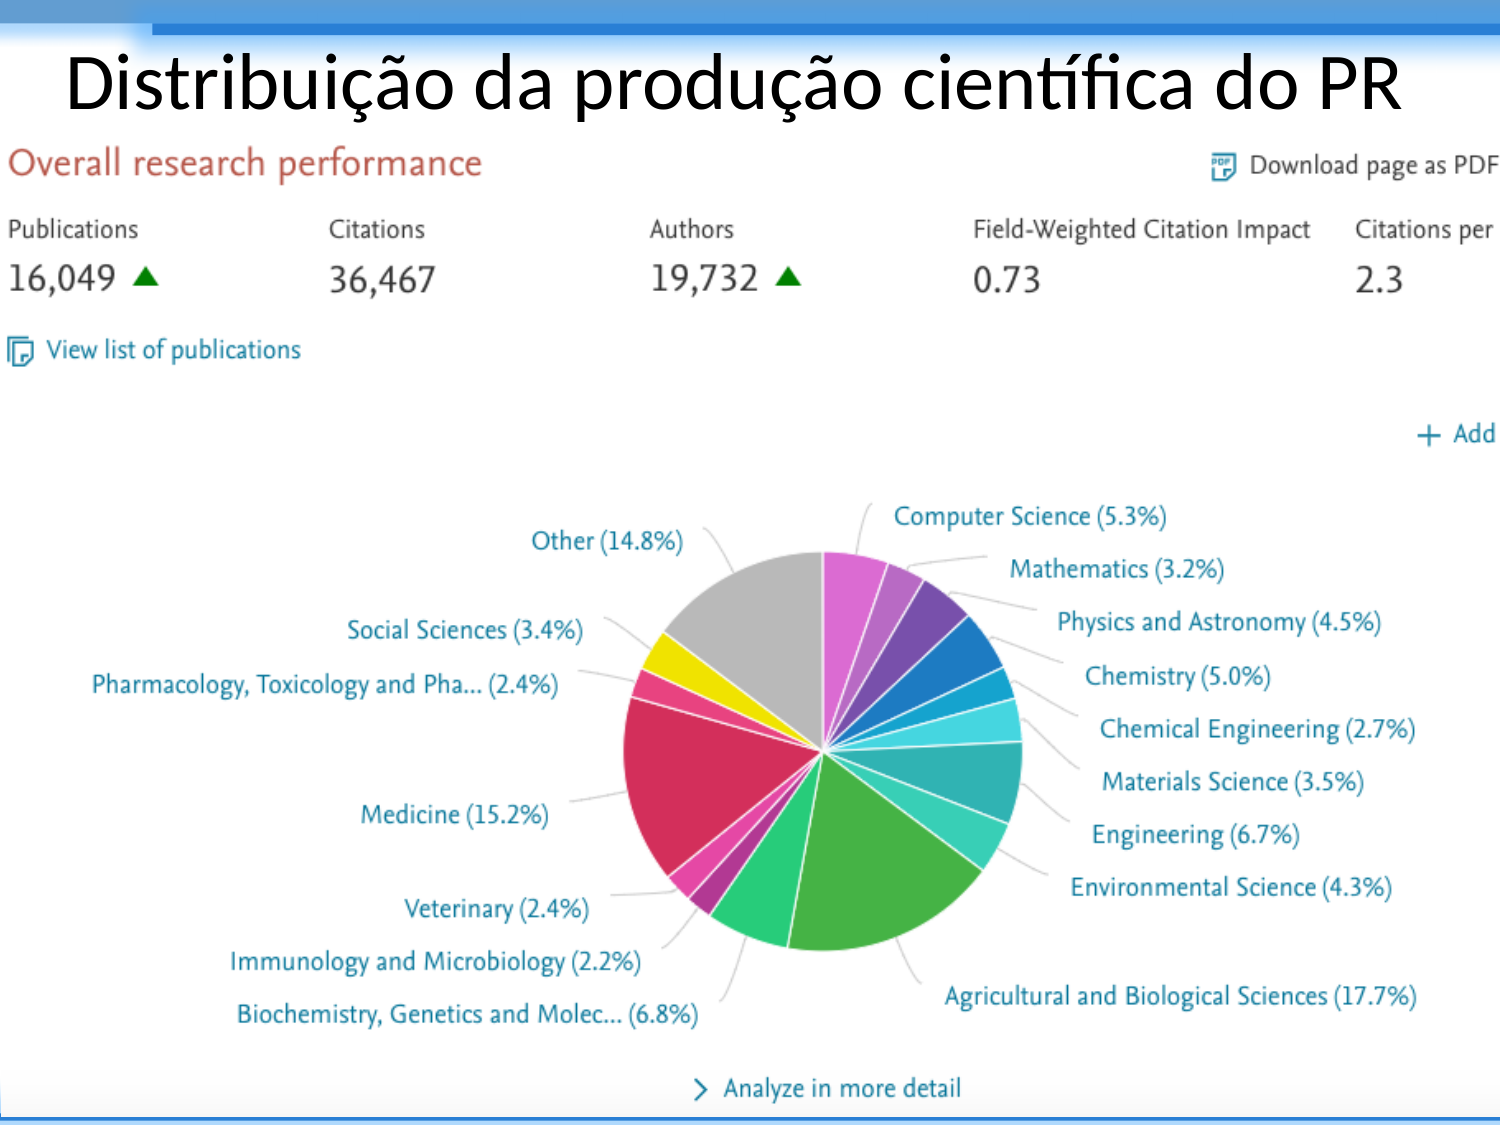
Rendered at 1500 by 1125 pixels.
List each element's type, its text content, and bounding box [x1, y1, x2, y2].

picture [1, 136, 1500, 1117]
title Distribuição da produção científica do PR [0, 0, 1471, 136]
